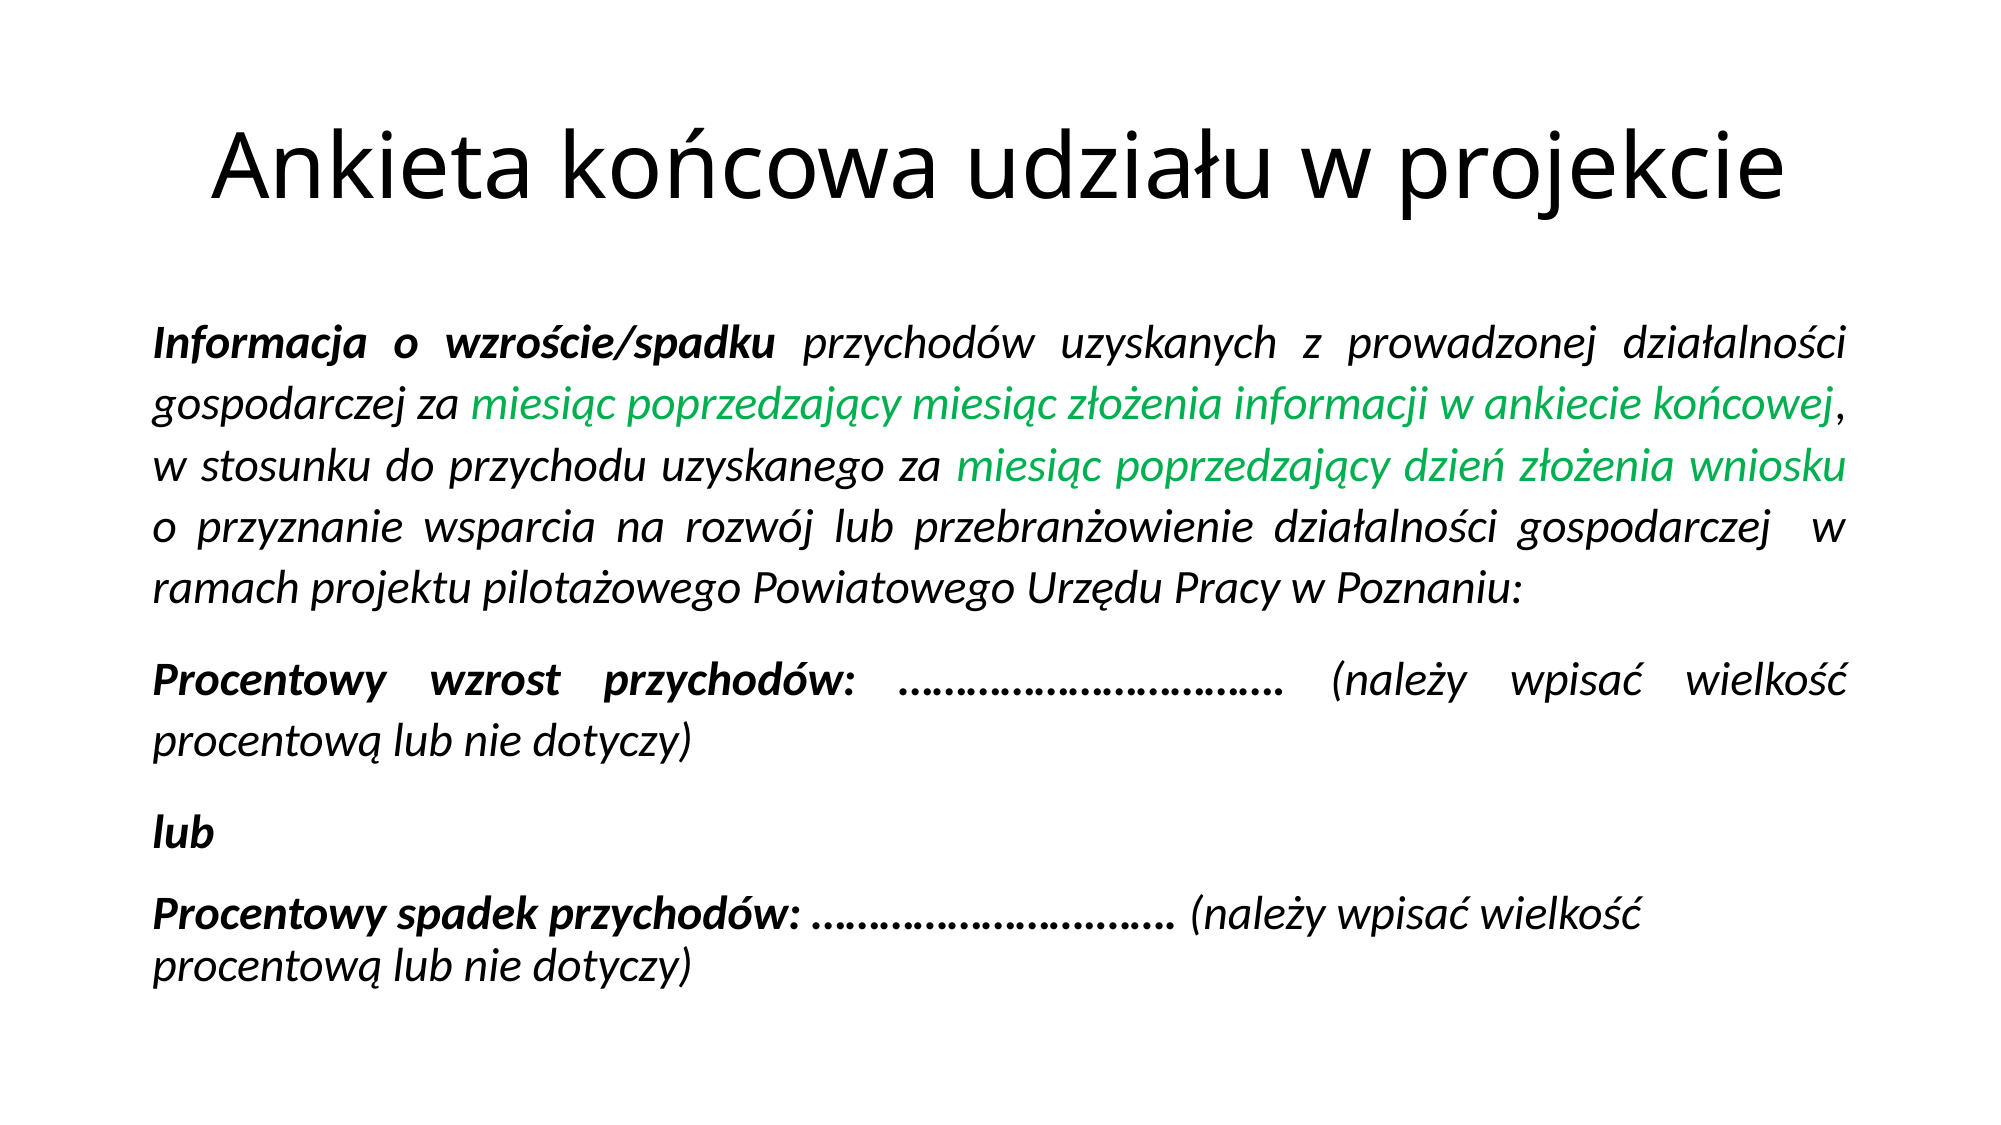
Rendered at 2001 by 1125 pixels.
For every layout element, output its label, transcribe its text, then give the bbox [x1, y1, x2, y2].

title Ankieta końcowa udziału w projekcie [137, 59, 1863, 278]
list Informacja o wzroście/spadku przychodów uzyskanych z prowadzonej działalności gospodarczej za miesiąc poprzedzający miesiąc złożenia informacji w ankiecie końcowej, w stosunku do przychodu uzyskanego za miesiąc poprzedzający dzień złożenia wniosku o przyznanie wsparcia na rozwój lub przebranżowienie działalności gospodarczej w ramach projektu pilotażowego Powiatowego Urzędu Pracy w Poznaniu: Procentowy wzrost przychodów: ……………………………. (należy wpisać wielkość procentową lub nie dotyczy) lub Procentowy spadek przychodów: …………………….……. (należy wpisać wielkość procentową lub nie dotyczy) [137, 299, 1863, 1014]
